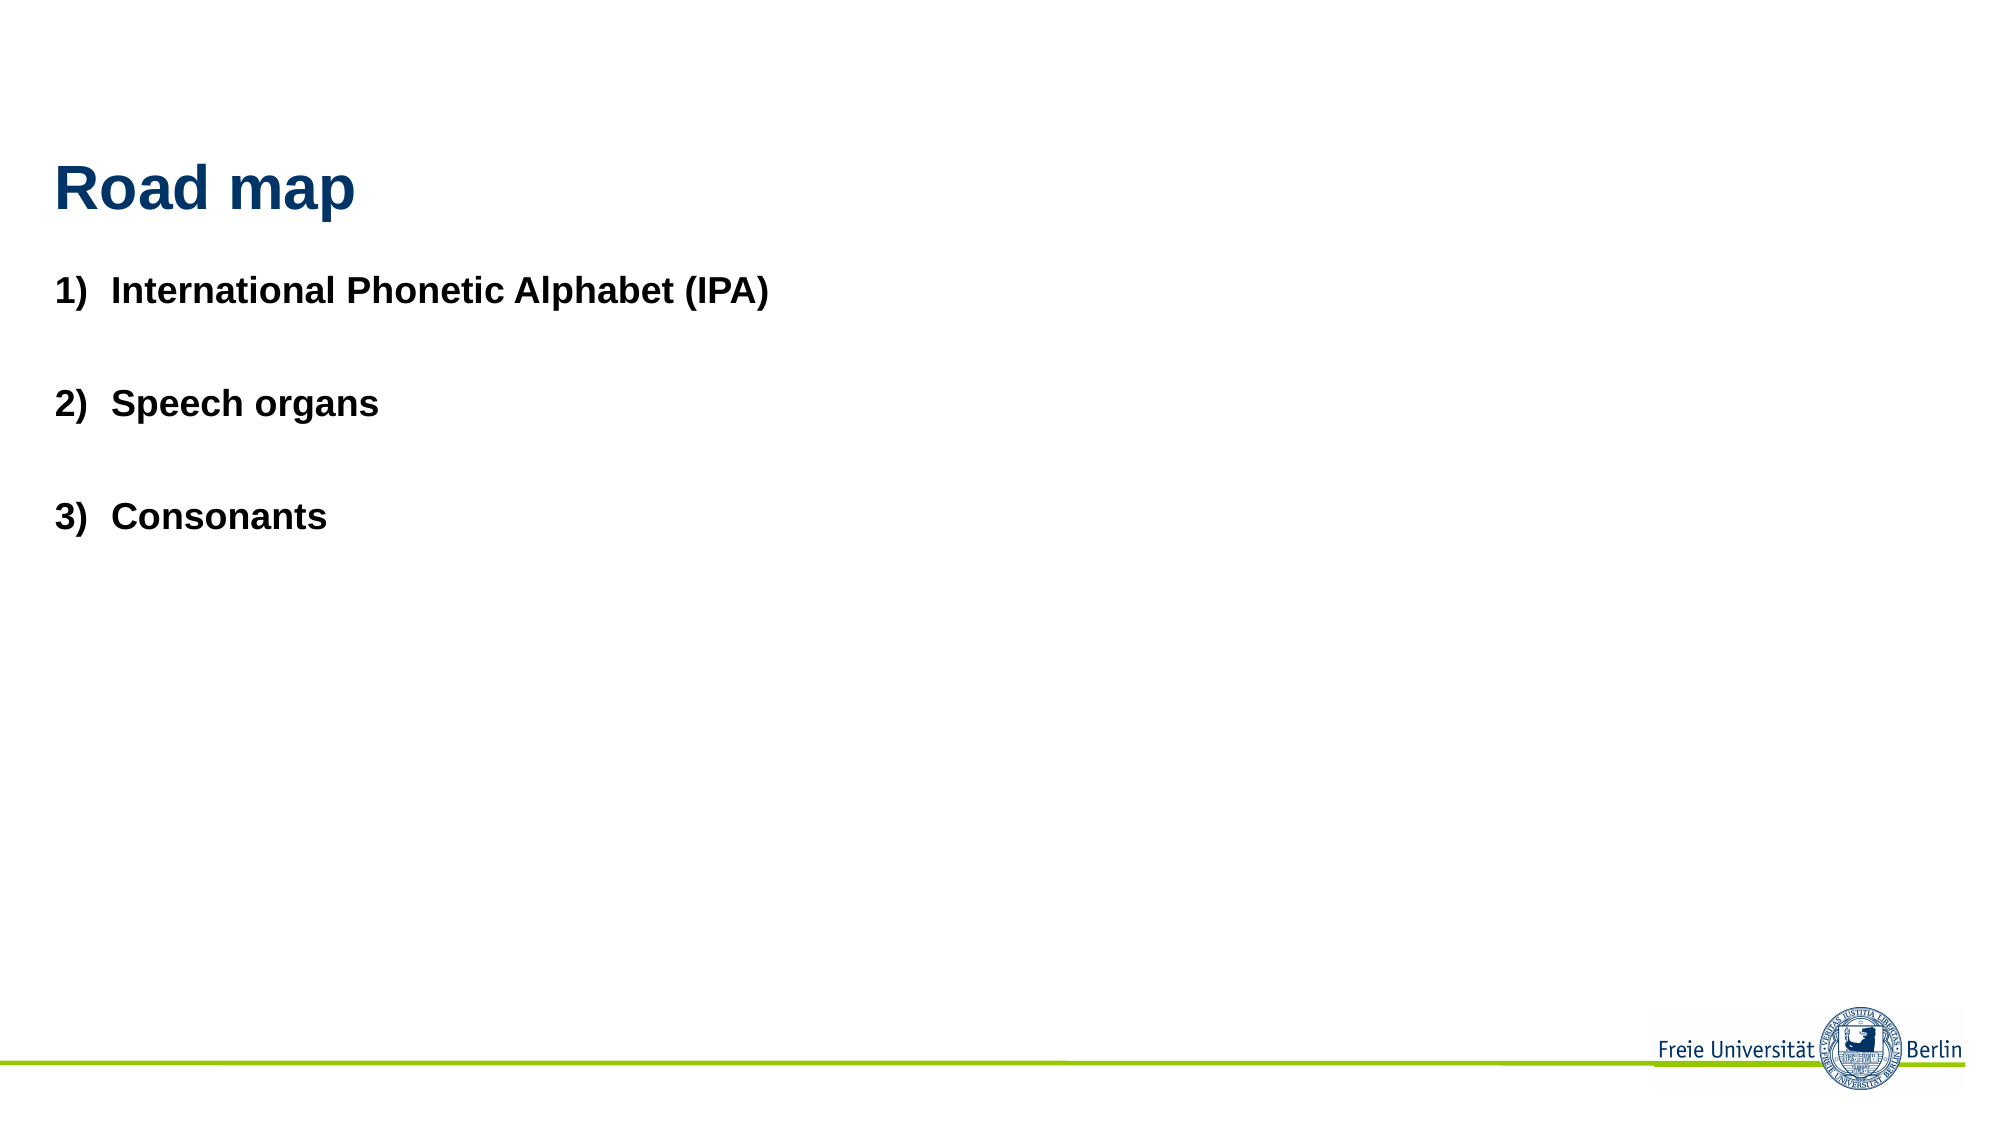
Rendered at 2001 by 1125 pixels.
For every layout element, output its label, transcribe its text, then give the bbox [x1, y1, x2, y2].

list International Phonetic Alphabet (IPA) Speech organs Consonants [54, 265, 1946, 1064]
picture [1654, 1007, 1966, 1090]
title Road map [54, 154, 1946, 226]
